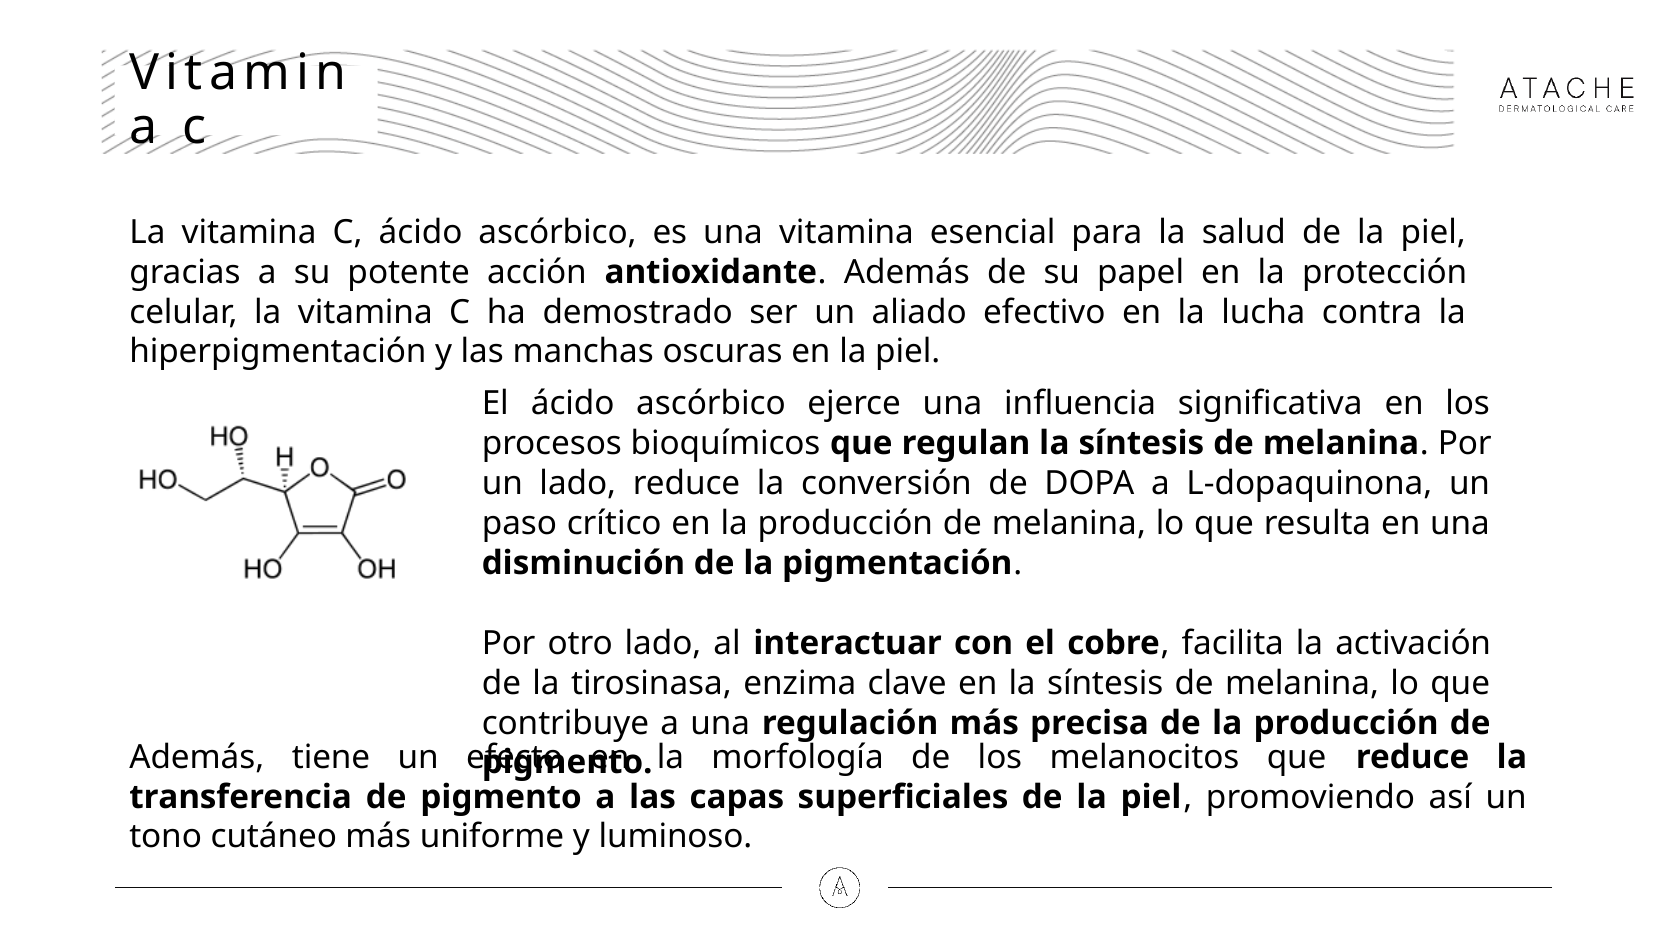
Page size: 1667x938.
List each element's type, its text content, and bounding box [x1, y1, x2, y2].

picture [136, 422, 409, 583]
text_box El ácido ascórbico ejerce una influencia significativa en los procesos bioquímicos que regulan la síntesis de melanina. Por un lado, reduce la conversión de DOPA a L-dopaquinona, un paso crítico en la producción de melanina, lo que resulta en una disminución de la pigmentación. Por otro lado, al interactuar con el cobre, facilita la activación de la tirosinasa, enzima clave en la síntesis de melanina, lo que contribuye a una regulación más precisa de la producción de pigmento. [467, 374, 1507, 727]
picture [72, 18, 1667, 177]
text_box Además, tiene un efecto en la morfología de los melanocitos que reduce la transferencia de pigmento a las capas superficiales de la piel, promoviendo así un tono cutáneo más uniforme y luminoso. [114, 727, 1542, 862]
picture [815, 863, 864, 912]
title Vitamina c [114, 65, 378, 136]
text_box La vitamina C, ácido ascórbico, es una vitamina esencial para la salud de la piel, gracias a su potente acción antioxidante. Además de su papel en la protección celular, la vitamina C ha demostrado ser un aliado efectivo en la lucha contra la hiperpigmentación y las manchas oscuras en la piel. [114, 202, 1483, 377]
